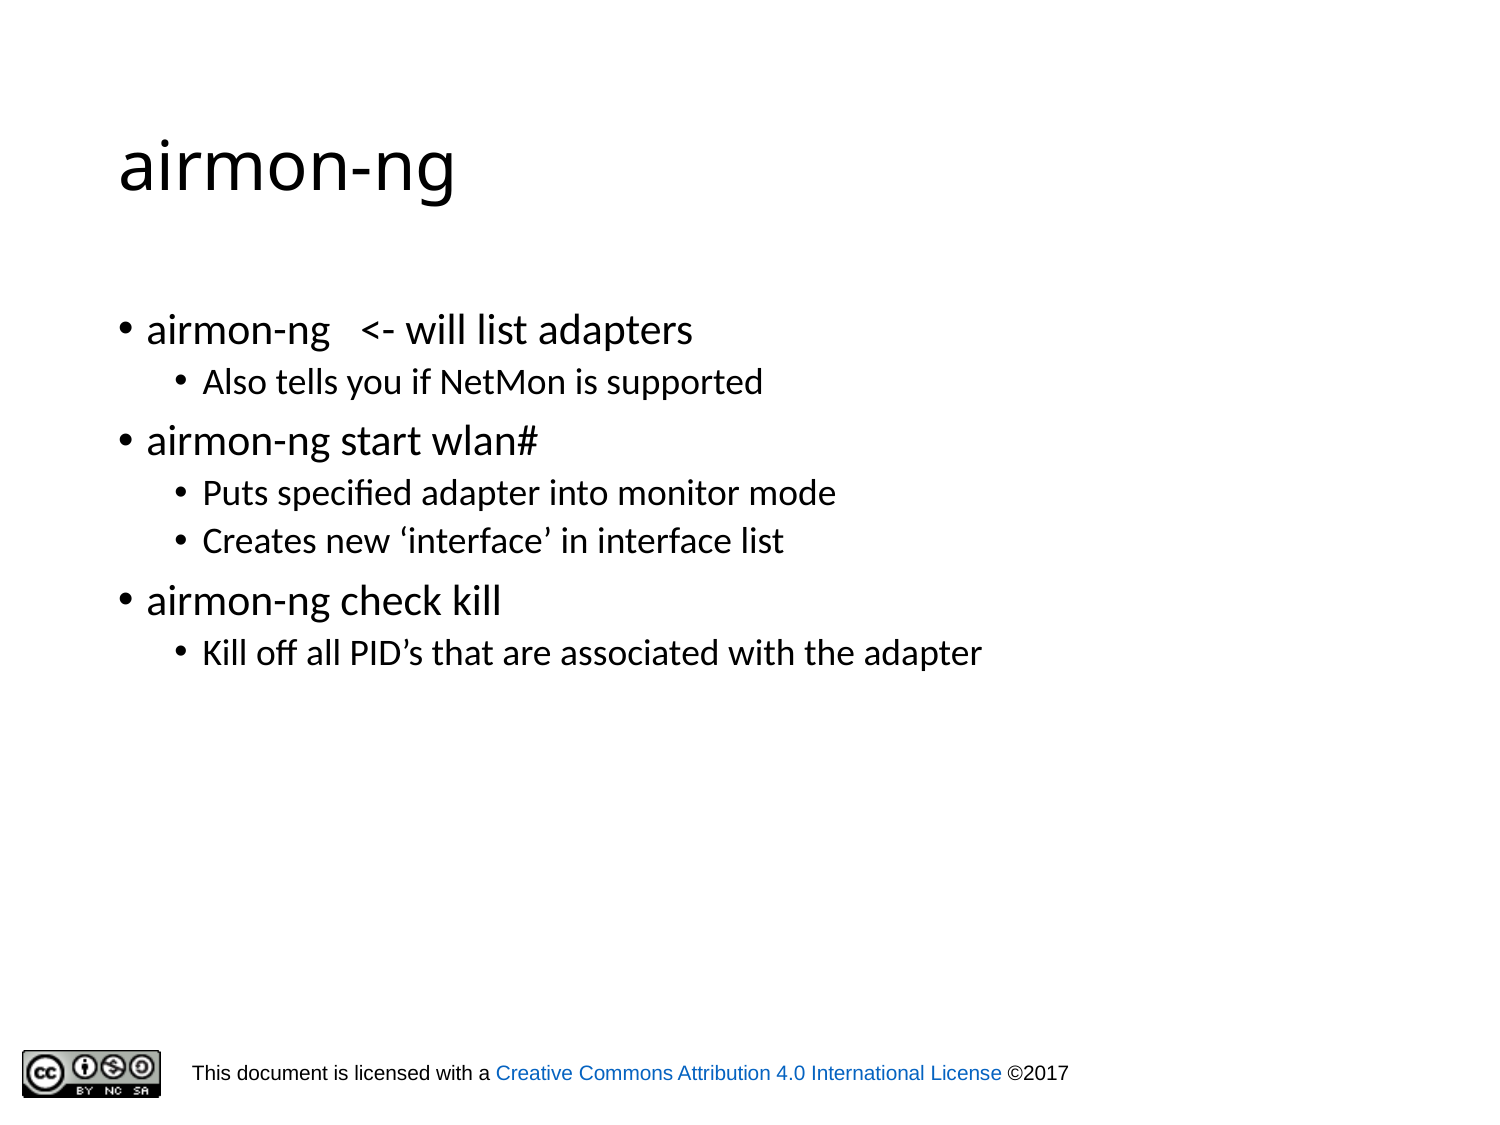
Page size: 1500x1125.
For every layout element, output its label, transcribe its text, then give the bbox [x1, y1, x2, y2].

list airmon-ng <- will list adapters Also tells you if NetMon is supported airmon-ng start wlan# Puts specified adapter into monitor mode Creates new ‘interface’ in interface list airmon-ng check kill Kill off all PID’s that are associated with the adapter [103, 299, 1397, 1014]
picture [22, 1050, 161, 1098]
title airmon-ng [103, 59, 1397, 278]
